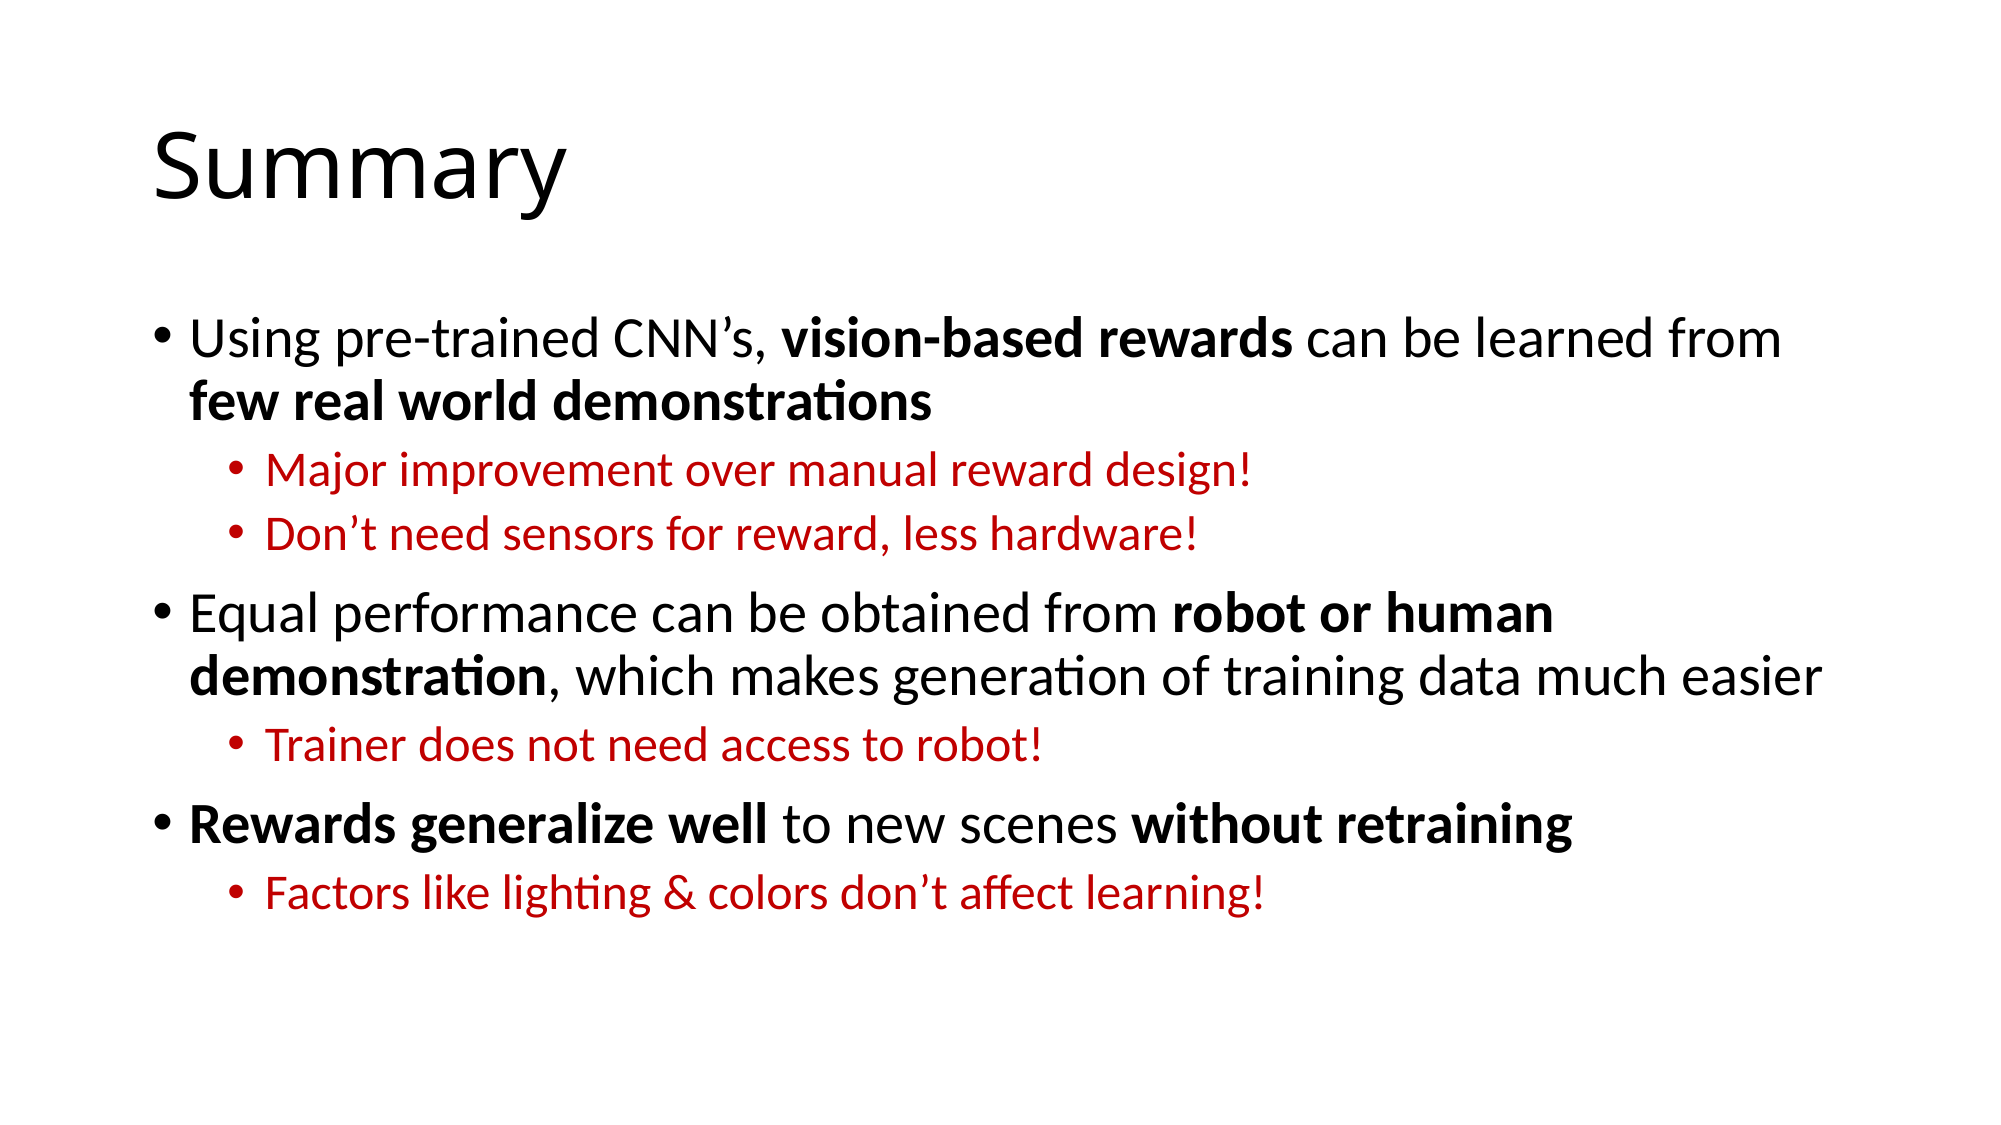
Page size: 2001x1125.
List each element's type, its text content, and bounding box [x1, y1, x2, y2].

title Summary [137, 59, 1863, 278]
list Using pre-trained CNN’s, vision-based rewards can be learned from few real world demonstrations Major improvement over manual reward design! Don’t need sensors for reward, less hardware! Equal performance can be obtained from robot or human demonstration, which makes generation of training data much easier Trainer does not need access to robot! Rewards generalize well to new scenes without retraining Factors like lighting & colors don’t affect learning! [137, 299, 1863, 1014]
